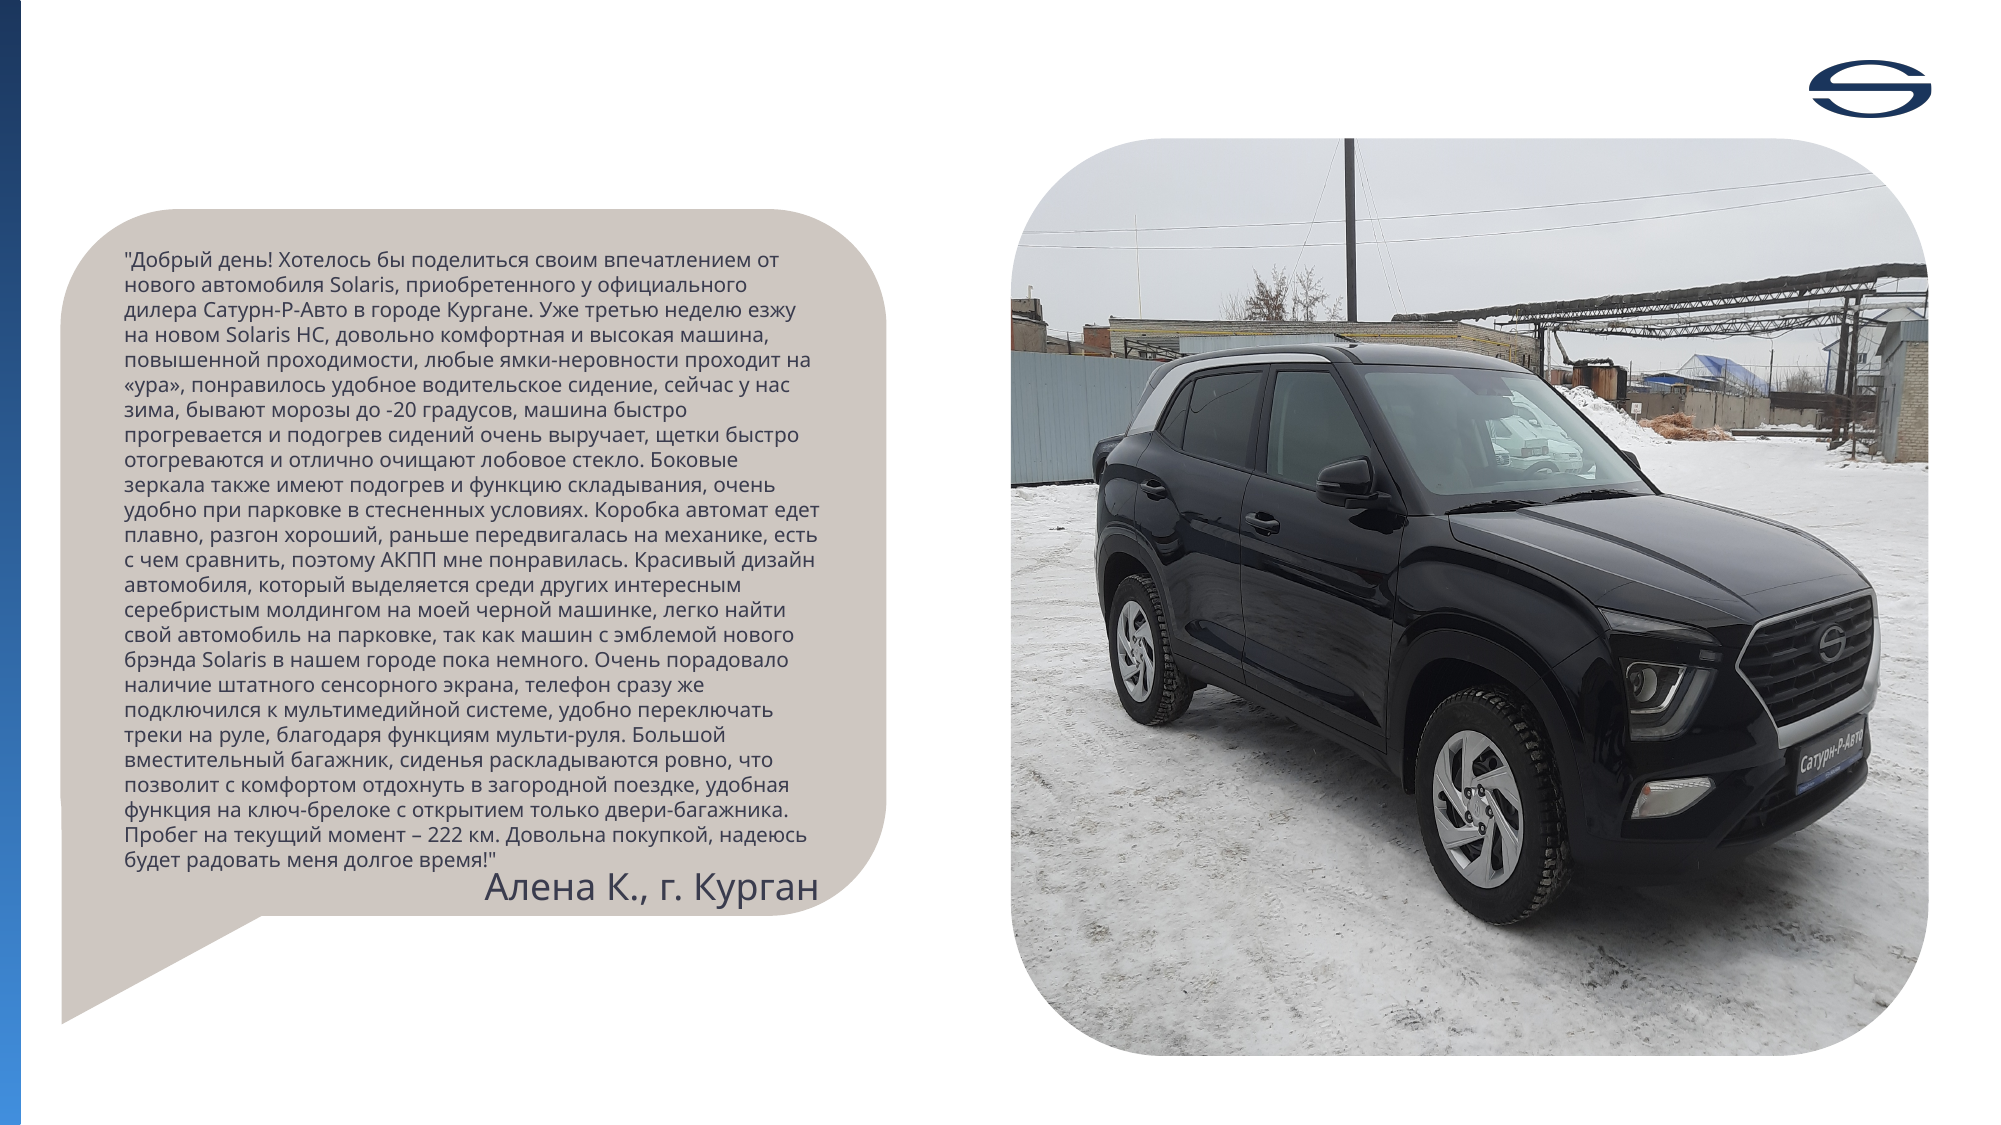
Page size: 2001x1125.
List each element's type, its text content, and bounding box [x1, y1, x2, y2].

picture [1010, 138, 1929, 1056]
text_box [59, 208, 888, 1027]
text_box "Добрый день! Хотелось бы поделиться своим впечатлением от нового автомобиля Solaris, приобретенного у официального дилера Сатурн-Р-Авто в городе Кургане. Уже третью неделю езжу на новом Solaris HC, довольно комфортная и высокая машина, повышенной проходимости, любые ямки-неровности проходит на «ура», понравилось удобное водительское сидение, сейчас у нас зима, бывают морозы до -20 градусов, машина быстро прогревается и подогрев сидений очень выручает, щетки быстро отогреваются и отлично очищают лобовое стекло. Боковые зеркала также имеют подогрев и функцию складывания, очень удобно при парковке в стесненных условиях. Коробка автомат едет плавно, разгон хороший, раньше передвигалась на механике, есть с чем сравнить, поэтому АКПП мне понравилась. Красивый дизайн автомобиля, который выделяется среди других интересным серебристым молдингом на моей черной машинке, легко найти свой автомобиль на парковке, так как машин с эмблемой нового брэнда Solaris в нашем городе пока немного. Очень порадовало наличие штатного сенсорного экрана, телефон сразу же подключился к мультимедийной системе, удобно переключать треки на руле, благодаря функциям мульти-руля. Большой вместительный багажник, сиденья раскладываются ровно, что позволит с комфортом отдохнуть в загородной поездке, удобная функция на ключ-брелоке с открытием только двери-багажника. Пробег на текущий момент – 222 км. Довольна покупкой, надеюсь будет радовать меня долгое время!" [109, 239, 838, 879]
picture [1809, 60, 1932, 118]
text_box Алена К., г. Курган [469, 855, 1010, 915]
